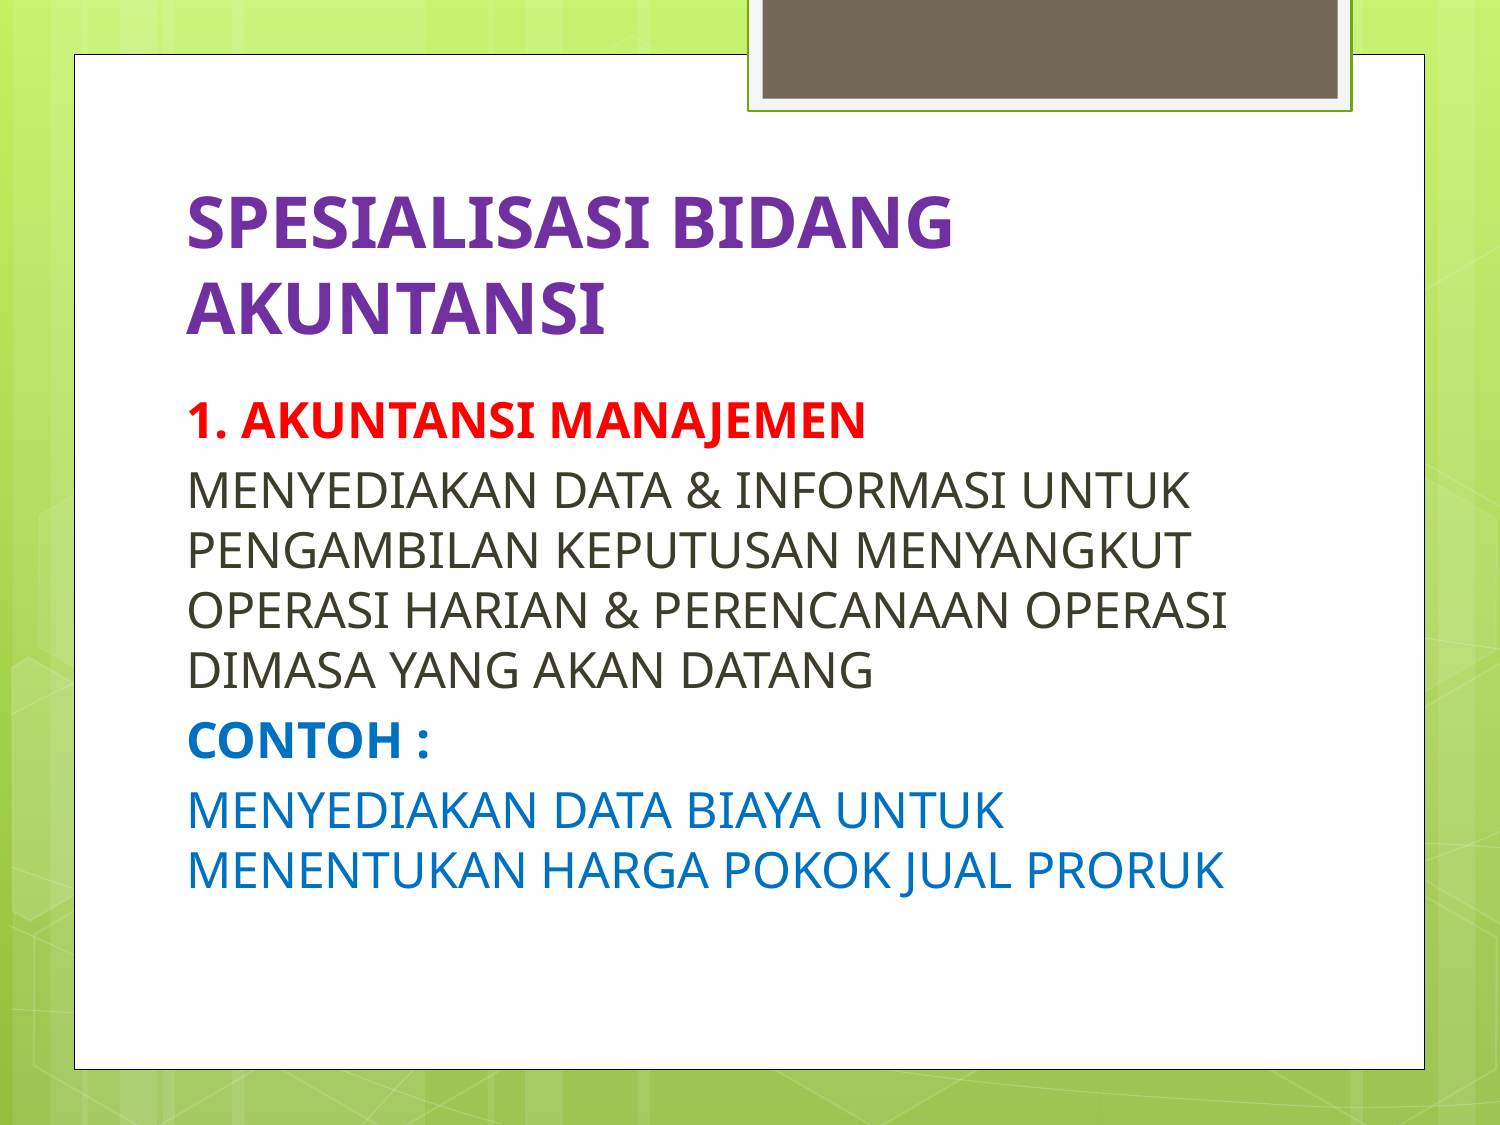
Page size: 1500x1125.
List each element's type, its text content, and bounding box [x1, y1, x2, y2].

title SPESIALISASI BIDANG AKUNTANSI [171, 168, 1324, 357]
list 1. AKUNTANSI MANAJEMEN MENYEDIAKAN DATA & INFORMASI UNTUK PENGAMBILAN KEPUTUSAN MENYANGKUT OPERASI HARIAN & PERENCANAAN OPERASI DIMASA YANG AKAN DATANG CONTOH : MENYEDIAKAN DATA BIAYA UNTUK MENENTUKAN HARGA POKOK JUAL PRORUK [171, 381, 1283, 957]
